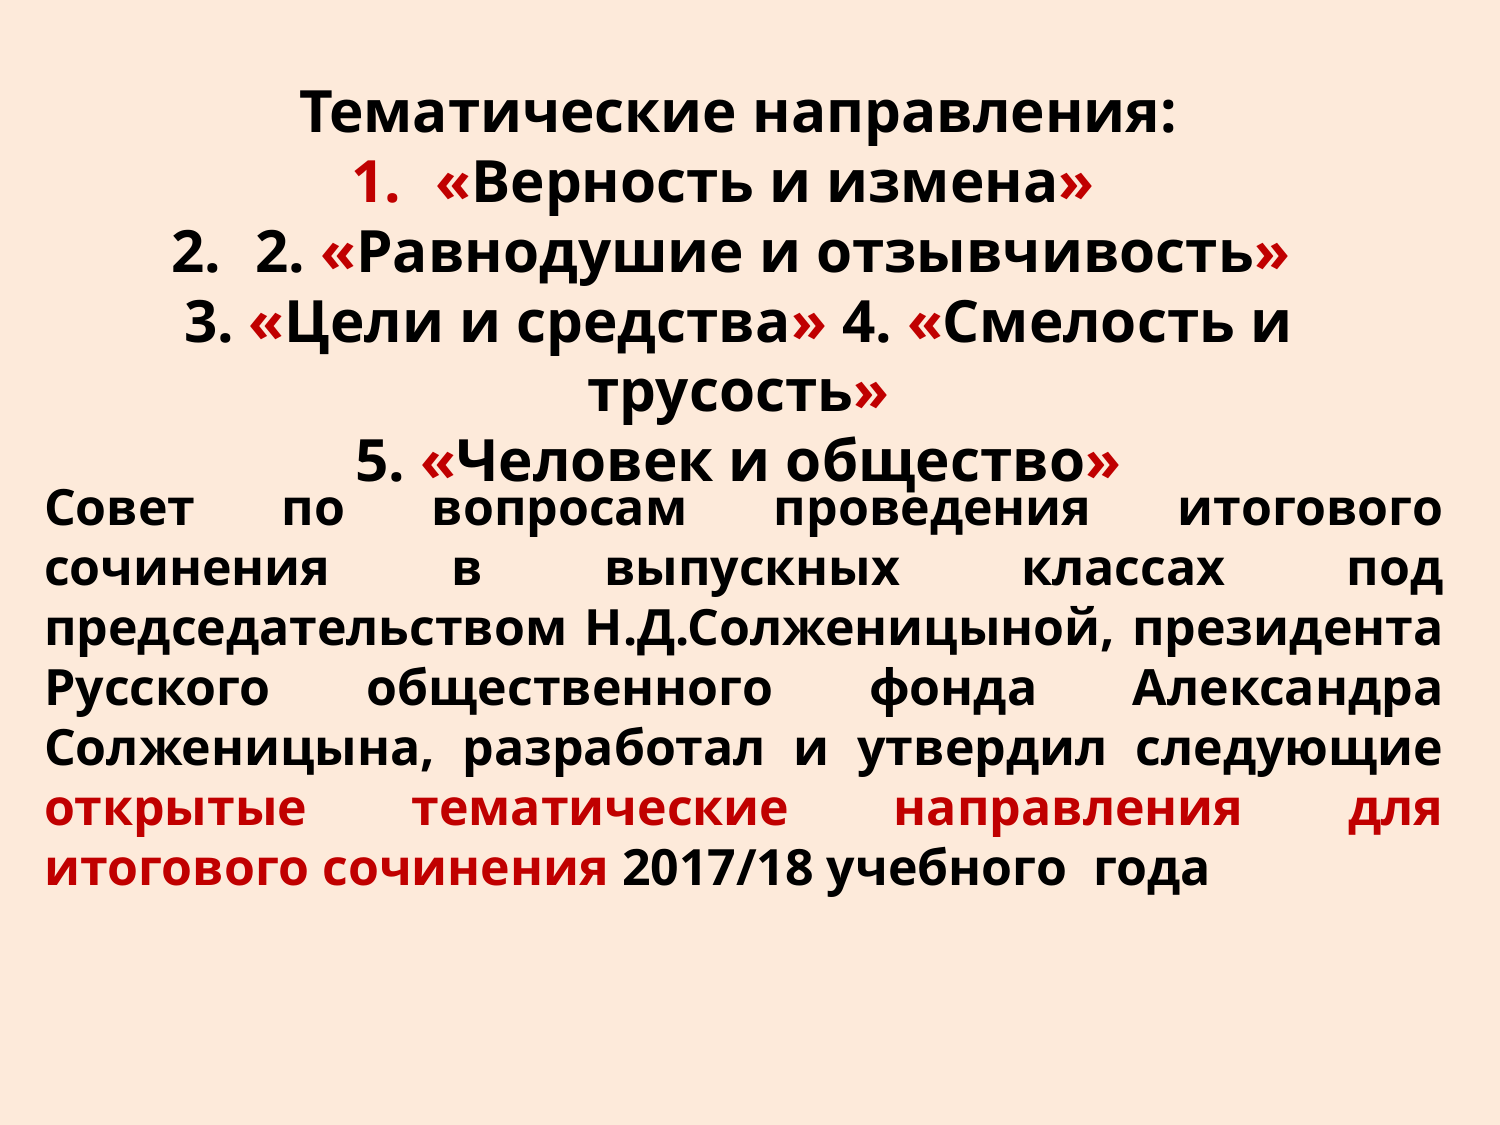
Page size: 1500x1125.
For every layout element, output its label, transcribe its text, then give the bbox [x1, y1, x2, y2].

text_box Совет по вопросам проведения итогового сочинения в выпускных классах под председательством Н.Д.Солженицыной, президента Русского общественного фонда Александра Солженицына, разработал и утвердил следующие открытые тематические направления для итогового сочинения 2017/18 учебного года [29, 467, 1459, 903]
text_box Тематические направления: «Верность и измена» 2. «Равнодушие и отзывчивость» 3. «Цели и средства» 4. «Смелость и трусость» 5. «Человек и общество» [29, 66, 1447, 467]
